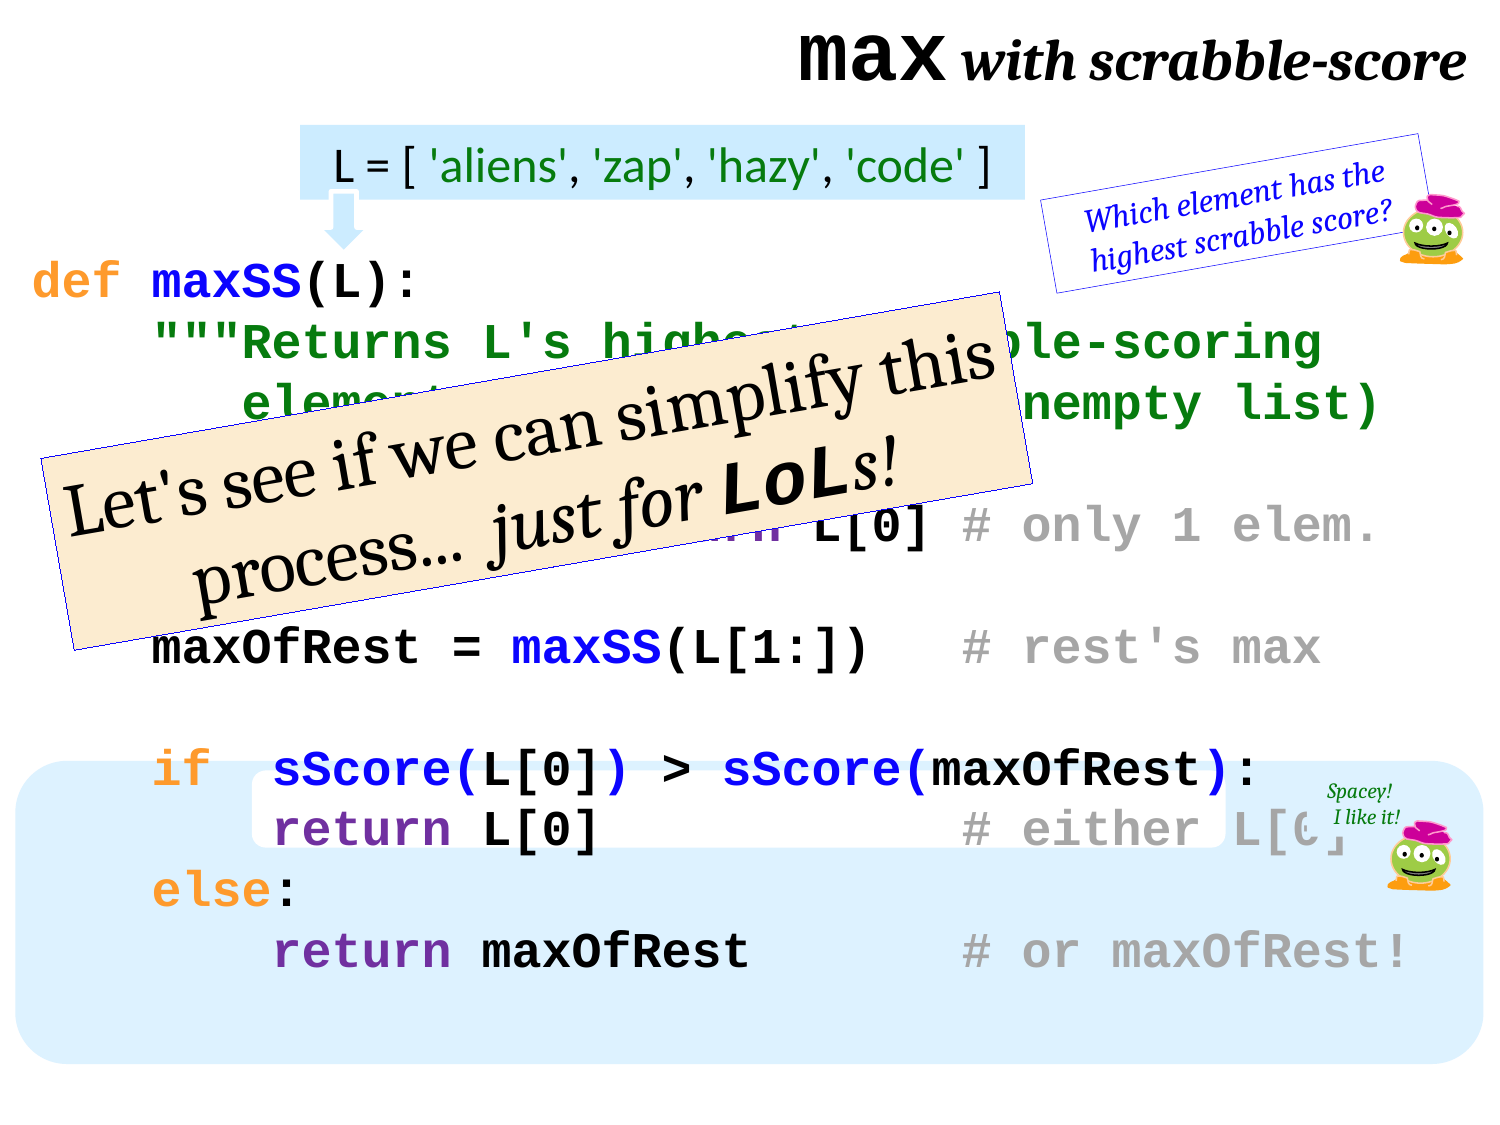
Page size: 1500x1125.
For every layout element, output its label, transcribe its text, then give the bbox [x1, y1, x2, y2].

text_box max with scrabble-score [669, 0, 1482, 105]
text_box [318, 191, 370, 254]
text_box Spacey! I like it! [1306, 769, 1428, 837]
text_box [1400, 194, 1465, 264]
text_box Let's see if we can simplify this process... just for LoLs! [40, 291, 1033, 651]
text_box [16, 787, 1482, 1063]
text_box def maxSS(L): """Returns L's highest scrabble-scoring element (Argument: L, a nonempty list) """ if len(L) < 2: return L[0] # only 1 elem. maxOfRest = maxSS(L[1:]) # rest's max if sScore(L[0]) > sScore(maxOfRest): return L[0] # either L[0] else: return maxOfRest # or maxOfRest! [16, 261, 1475, 983]
text_box Which element has the highest scrabble score? [1040, 133, 1429, 294]
text_box L = [ 'aliens', 'zap', 'hazy', 'code' ] [300, 124, 1025, 200]
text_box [1387, 820, 1453, 891]
